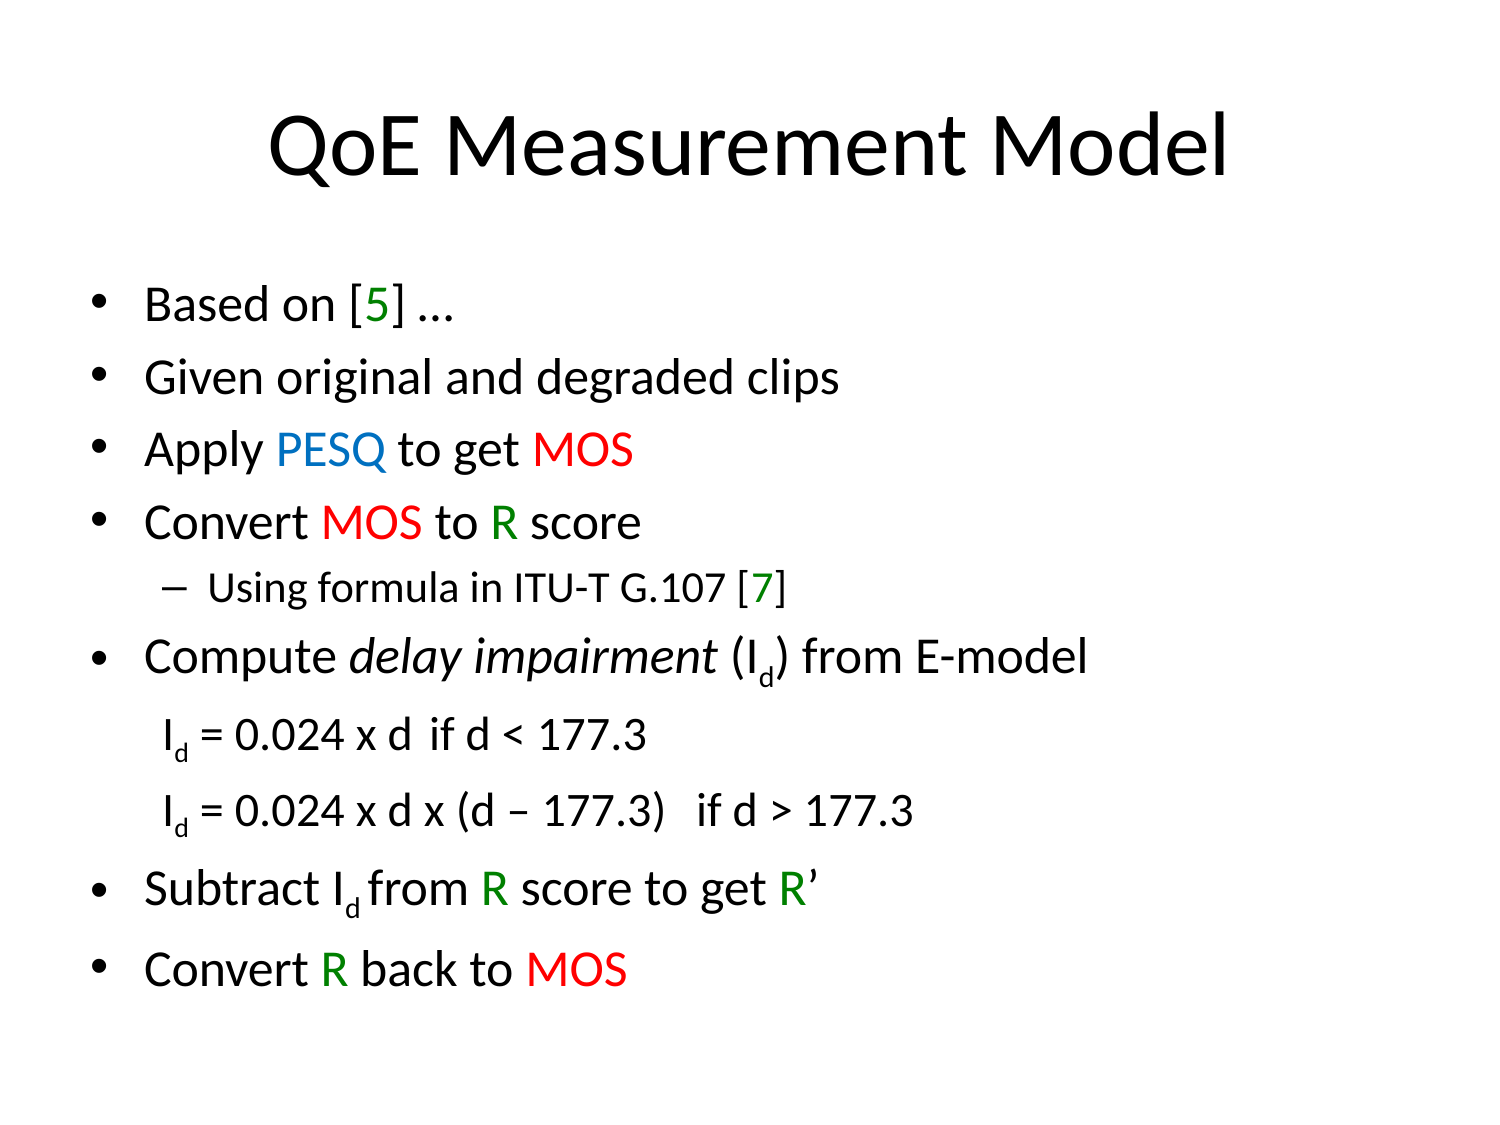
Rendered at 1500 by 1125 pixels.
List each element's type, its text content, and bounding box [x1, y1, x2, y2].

title QoE Measurement Model [75, 45, 1425, 233]
list Based on [5] … Given original and degraded clips Apply PESQ to get MOS Convert MOS to R score Using formula in ITU-T G.107 [7] Compute delay impairment (Id) from E-model Id = 0.024 x d if d < 177.3 Id = 0.024 x d x (d – 177.3) if d > 177.3 Subtract Id from R score to get R’ Convert R back to MOS [75, 262, 1425, 1005]
